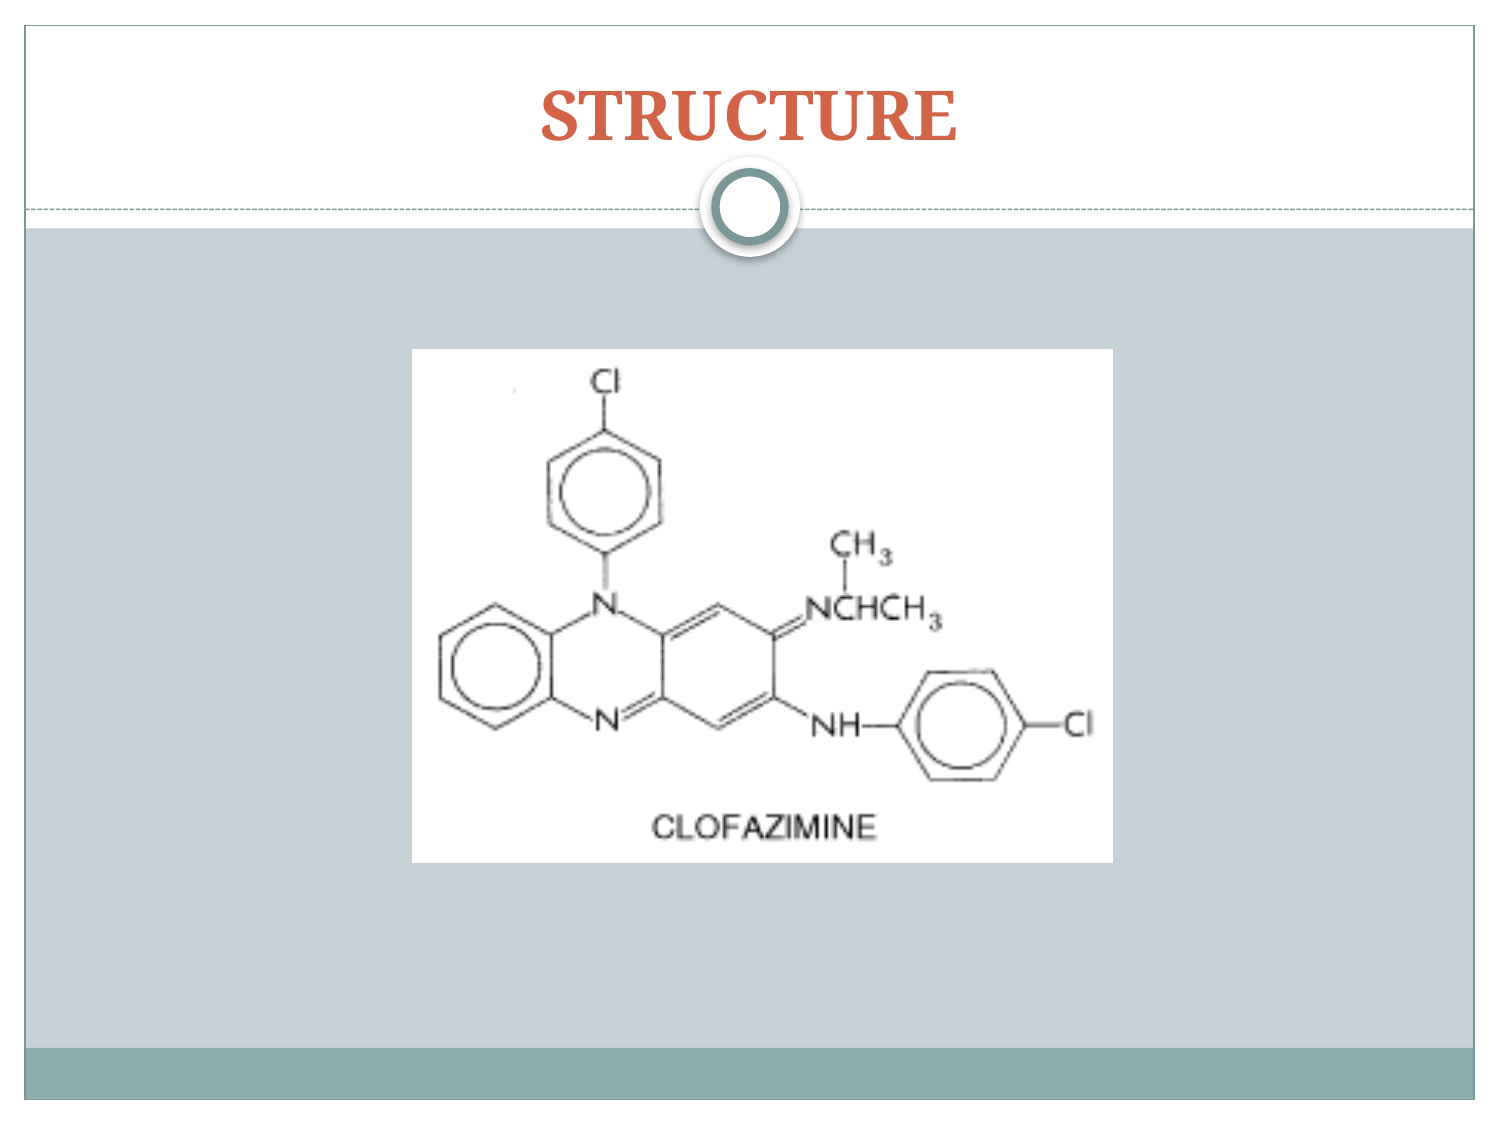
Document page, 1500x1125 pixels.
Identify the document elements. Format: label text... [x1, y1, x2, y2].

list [412, 349, 1113, 863]
title STRUCTURE [49, 37, 1450, 162]
